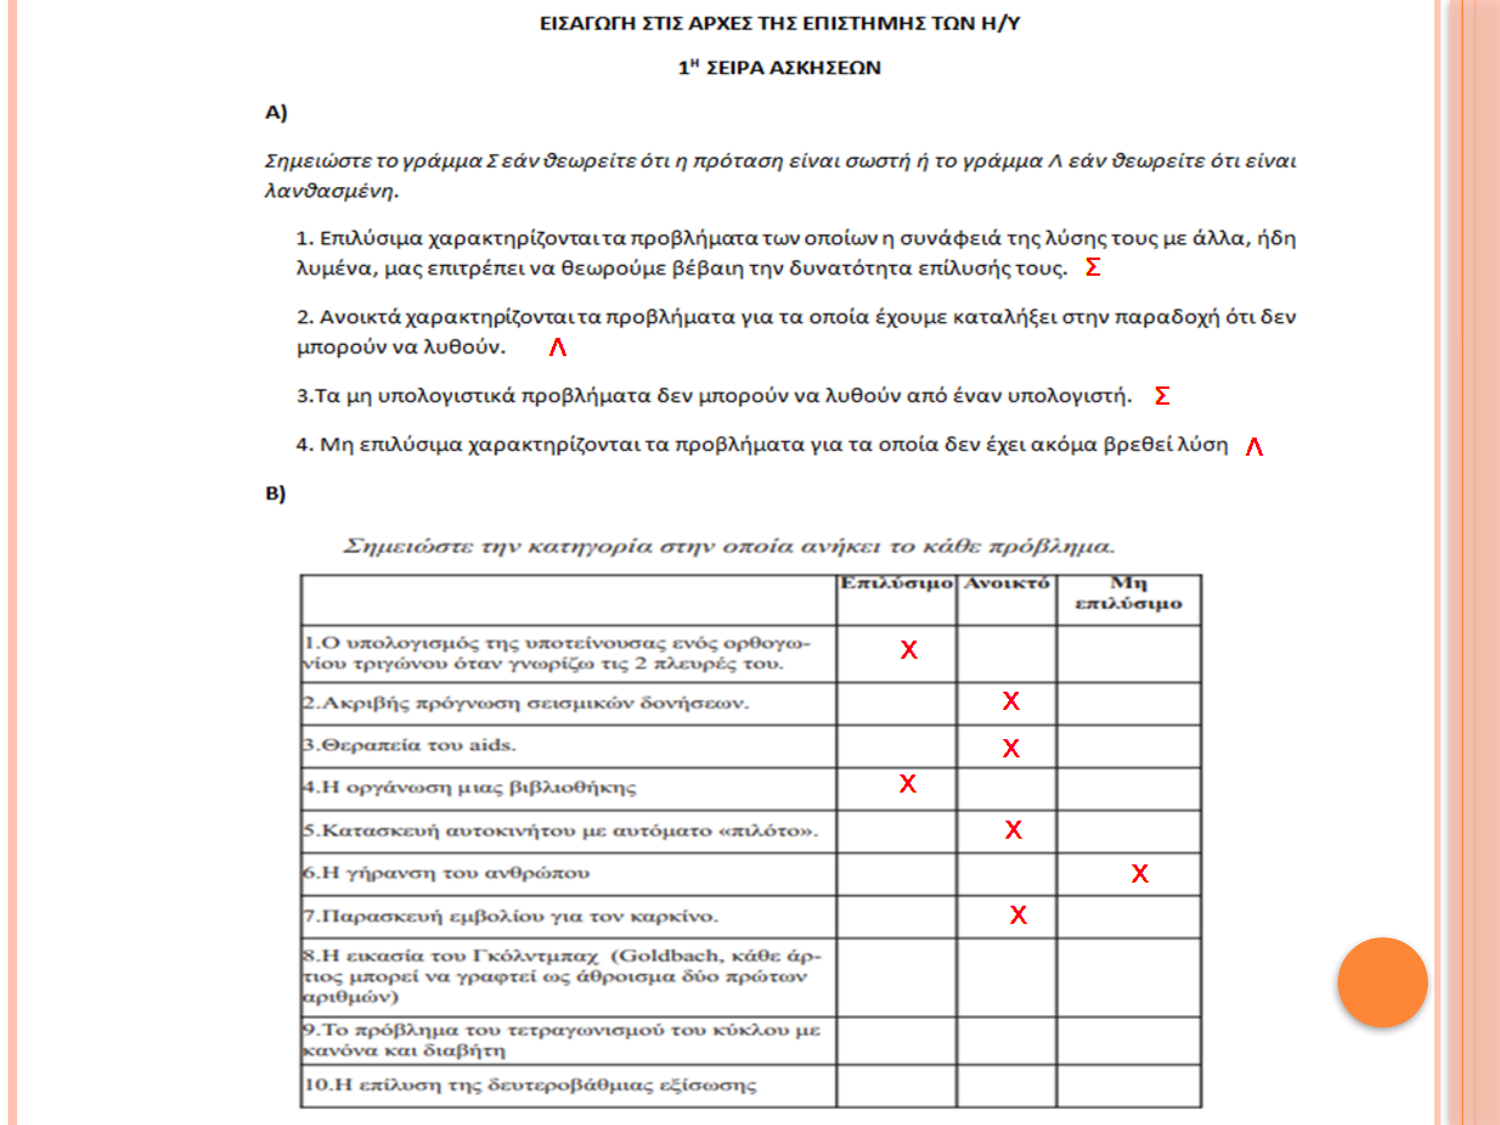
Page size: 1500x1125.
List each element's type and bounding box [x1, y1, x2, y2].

list [224, 11, 1313, 1116]
